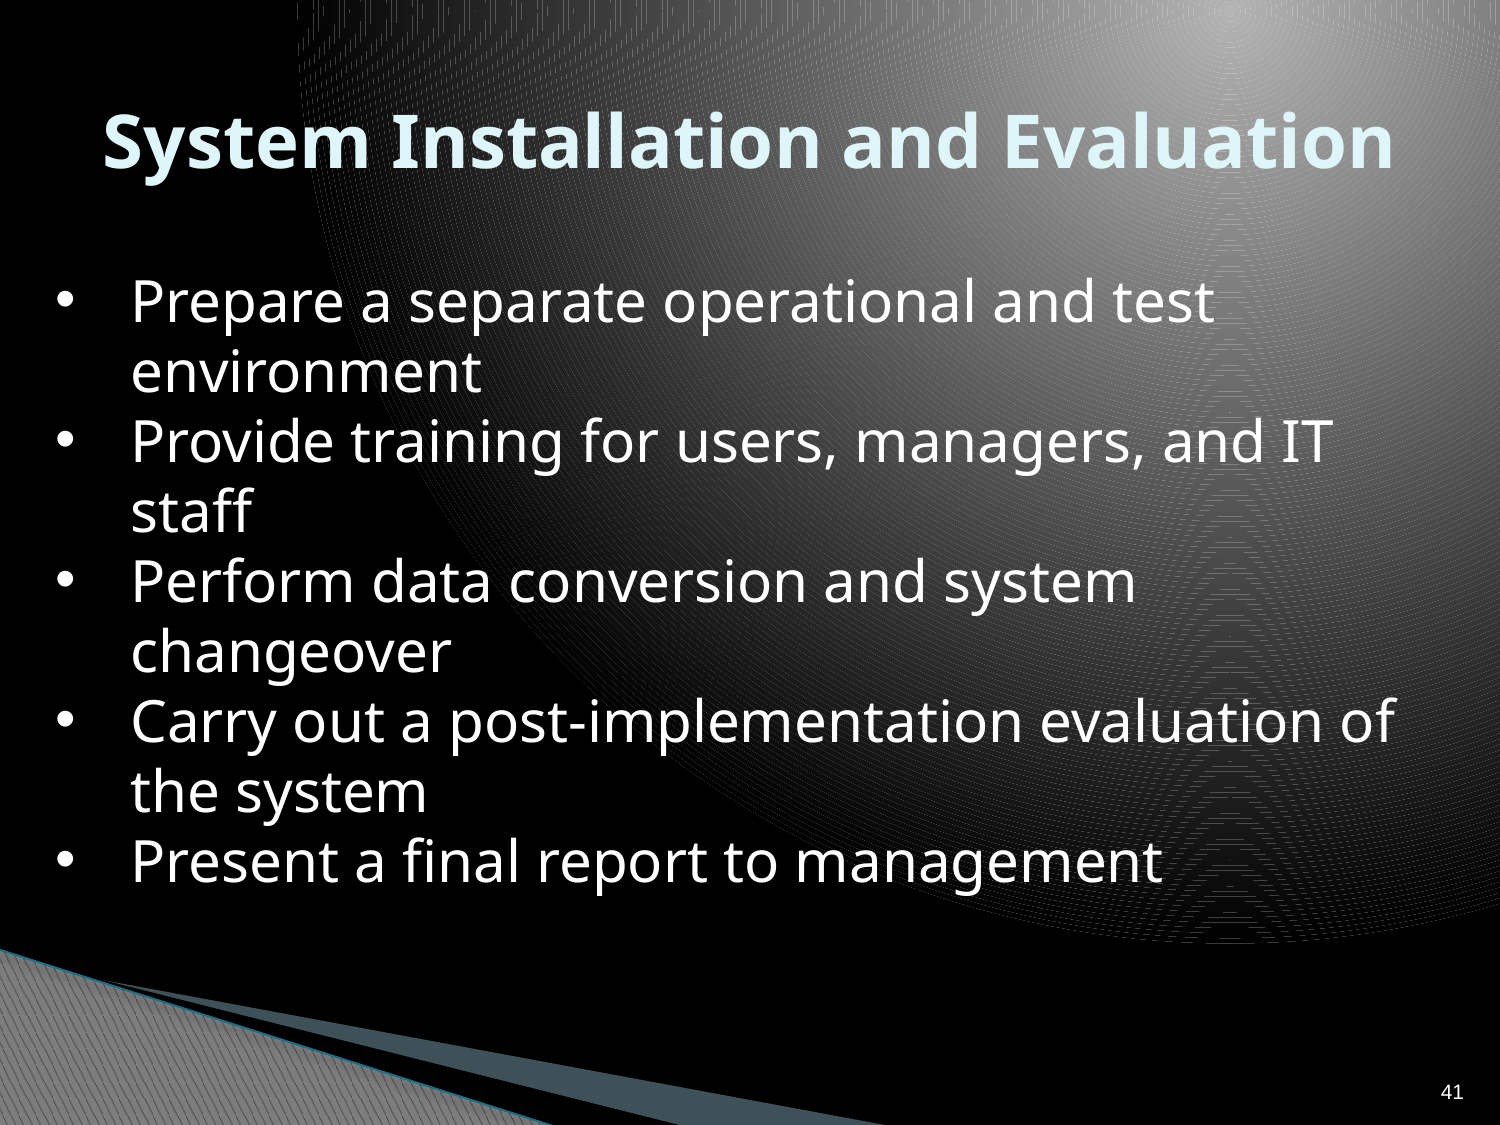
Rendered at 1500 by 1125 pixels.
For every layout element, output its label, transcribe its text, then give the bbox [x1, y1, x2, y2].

title System Installation and Evaluation [75, 45, 1425, 233]
picture [0, 952, 543, 1125]
slide_number 41 [1418, 1051, 1479, 1112]
text_box Prepare a separate operational and test environment Provide training for users, managers, and IT staff Perform data conversion and system changeover Carry out a post-implementation evaluation of the system Present a final report to management [40, 256, 1463, 902]
